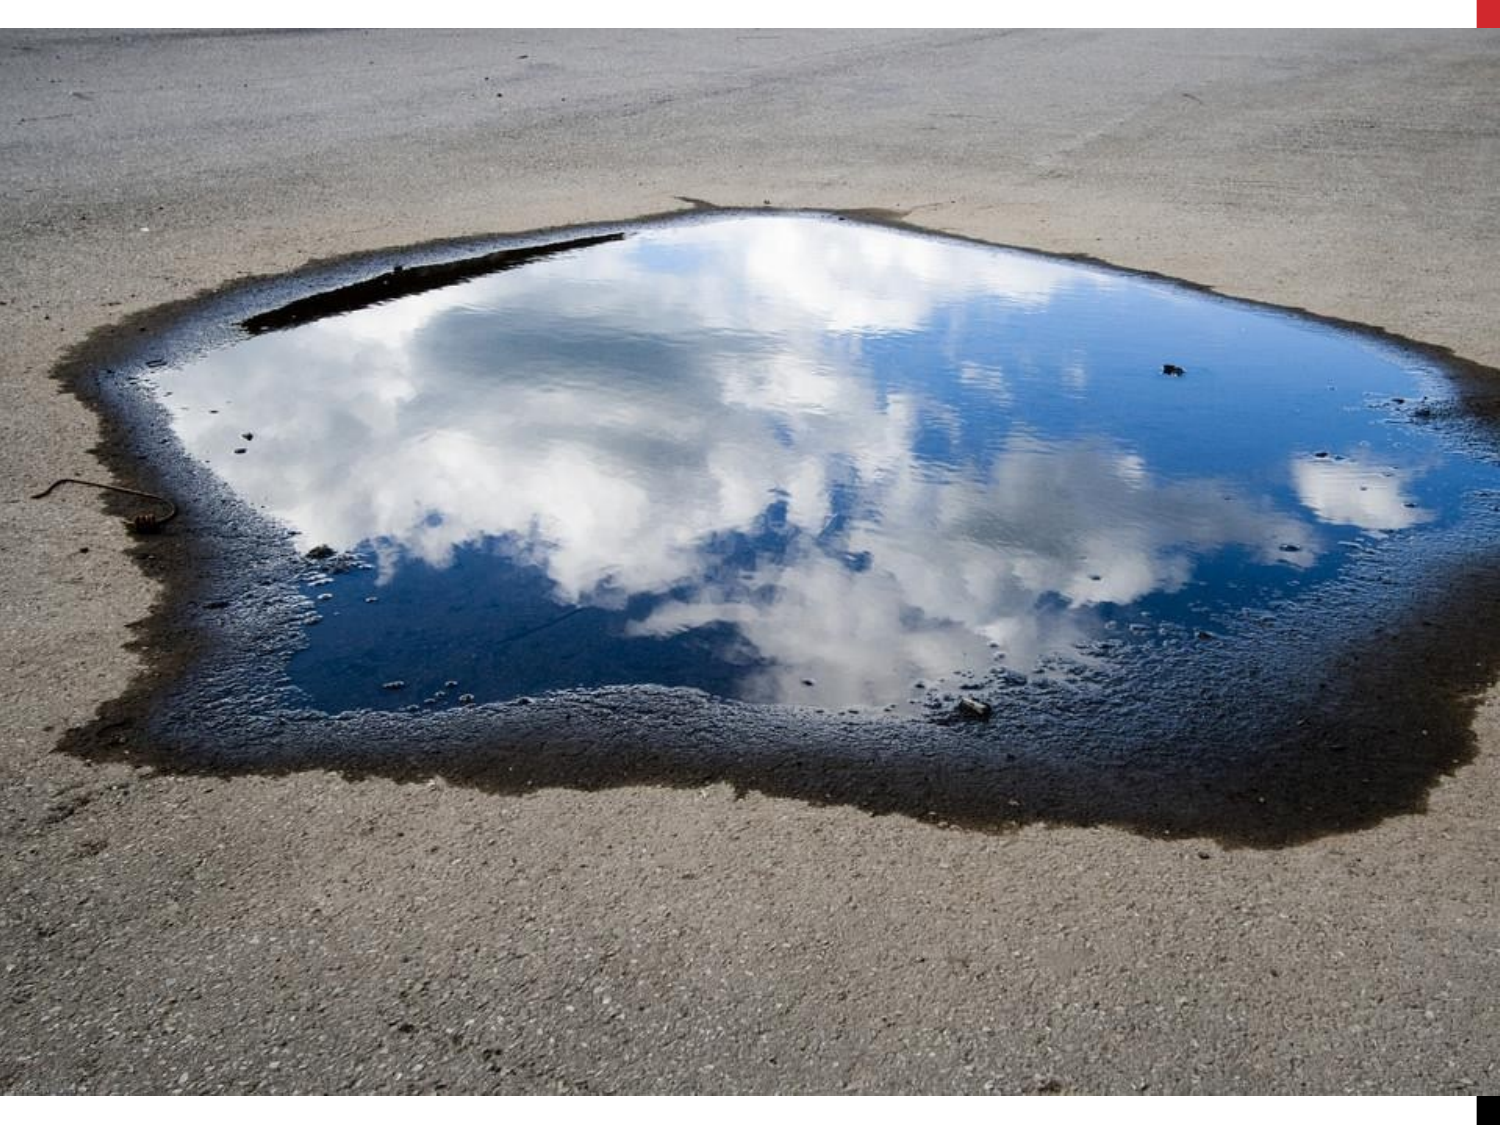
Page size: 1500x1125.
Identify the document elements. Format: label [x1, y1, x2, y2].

text_box [0, 28, 1500, 1097]
